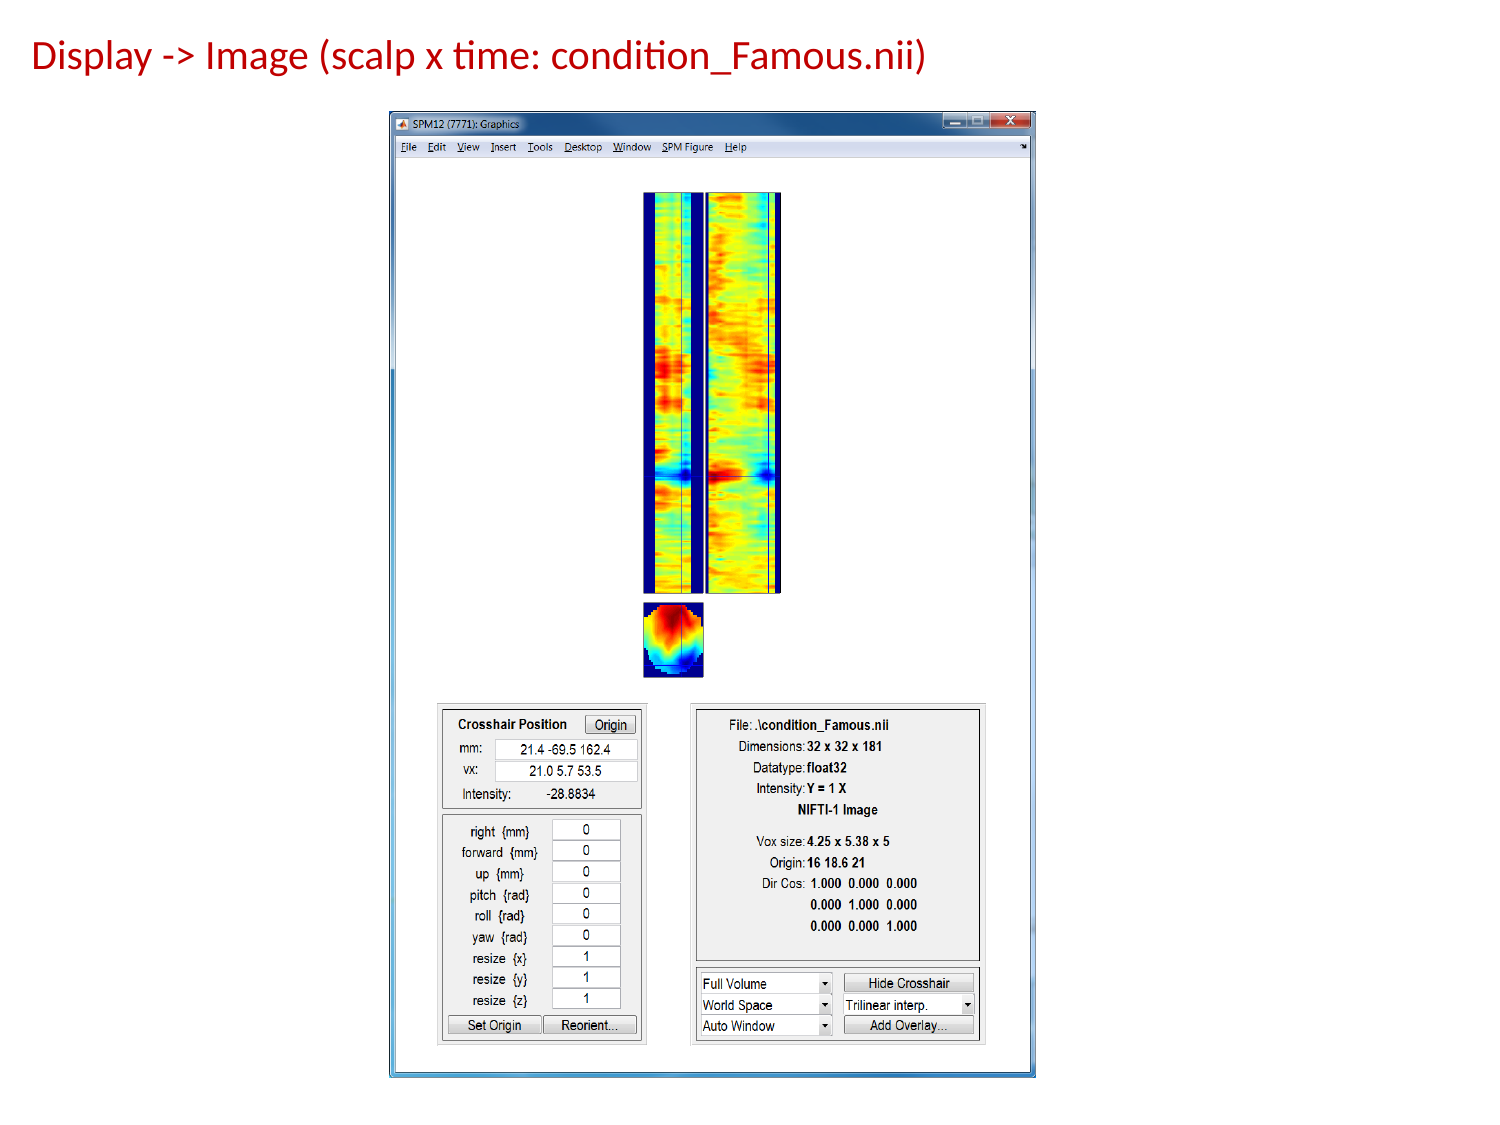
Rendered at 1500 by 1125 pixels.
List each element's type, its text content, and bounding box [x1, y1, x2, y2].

picture [389, 111, 1036, 1078]
text_box Display -> Image (scalp x time: condition_Famous.nii) [16, 20, 1022, 85]
